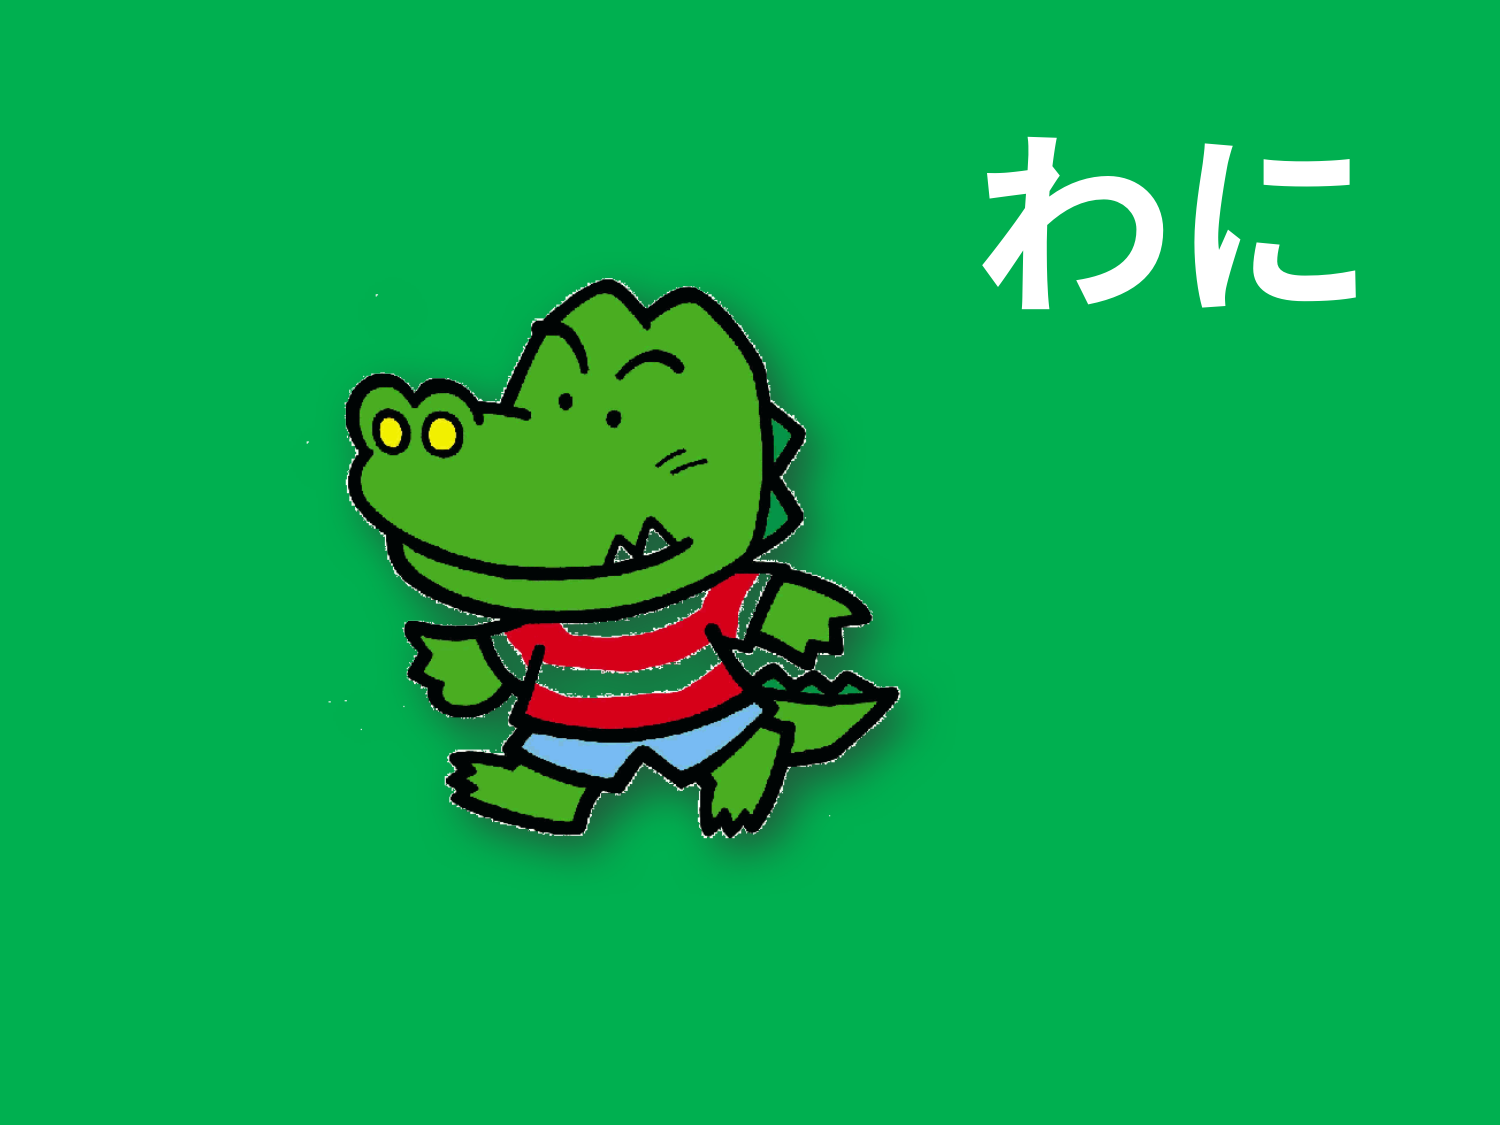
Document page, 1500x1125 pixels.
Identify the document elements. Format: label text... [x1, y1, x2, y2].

picture [300, 245, 920, 876]
title わに [868, 125, 1481, 313]
